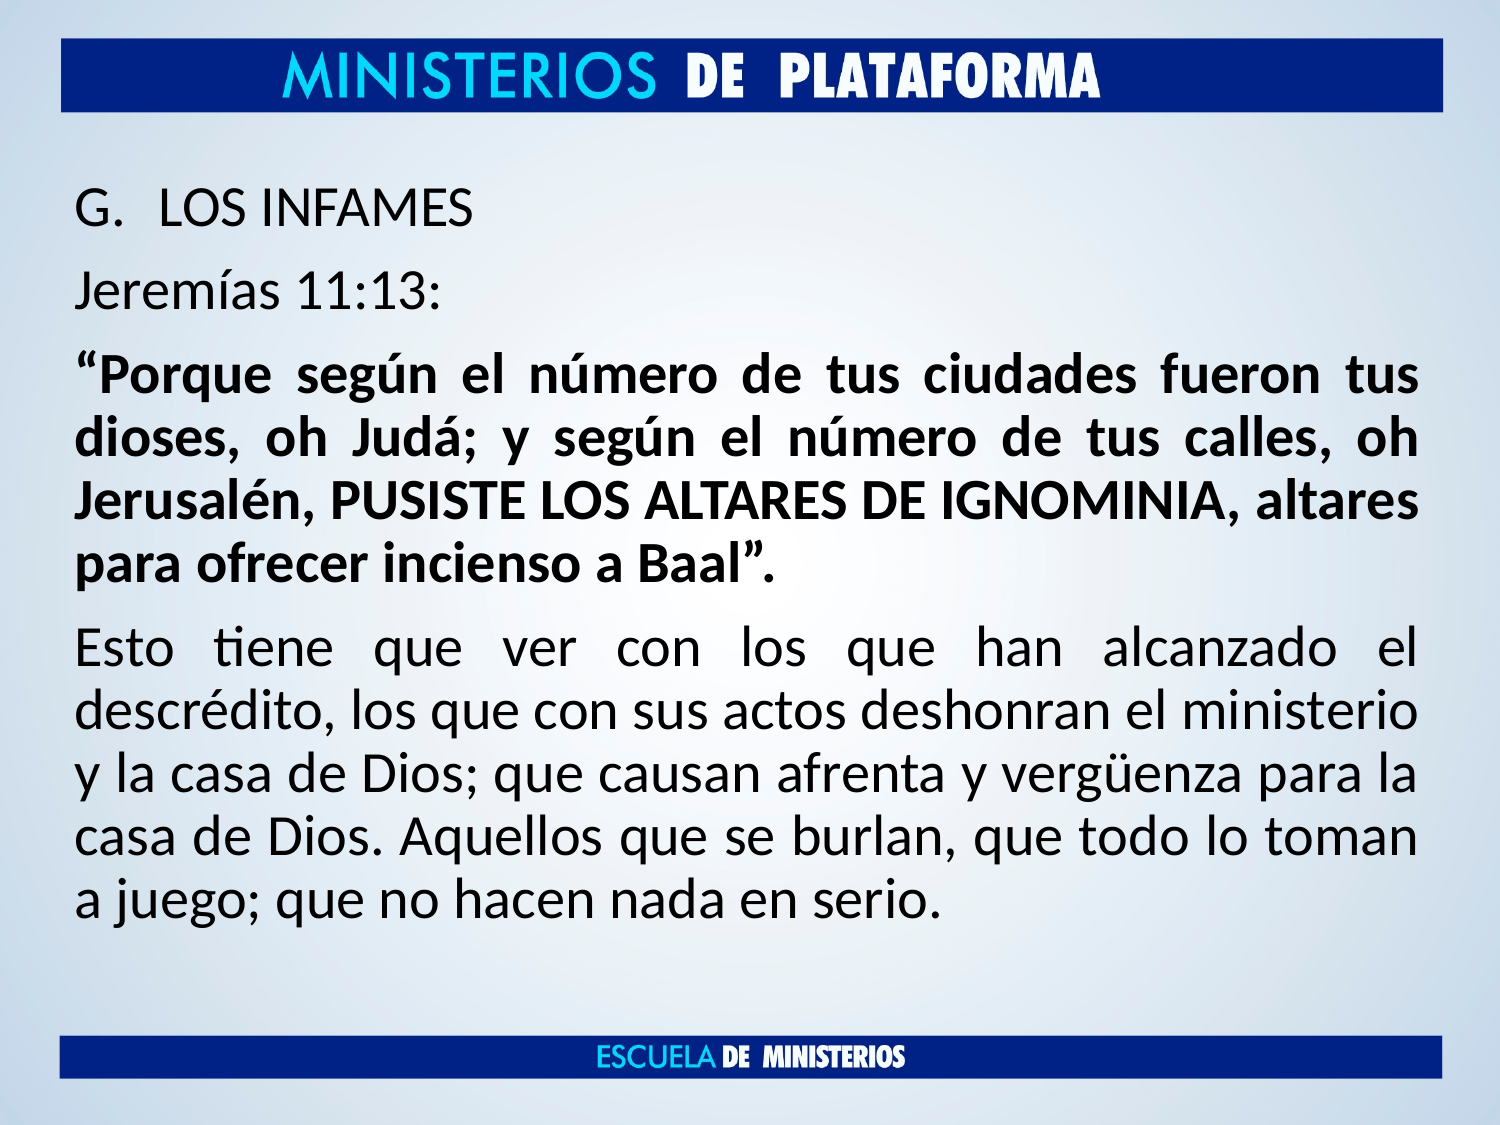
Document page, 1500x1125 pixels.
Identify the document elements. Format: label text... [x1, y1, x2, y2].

picture [0, 0, 1500, 1125]
list LOS INFAMES Jeremías 11:13: “Porque según el número de tus ciudades fueron tus dioses, oh Judá; y según el número de tus calles, oh Jerusalén, PUSISTE LOS ALTARES DE IGNOMINIA, altares para ofrecer incienso a Baal”. Esto tiene que ver con los que han alcanzado el descrédito, los que con sus actos deshonran el ministerio y la casa de Dios; que causan afrenta y vergüenza para la casa de Dios. Aquellos que se burlan, que todo lo toman a juego; que no hacen nada en serio. [59, 168, 1436, 1018]
